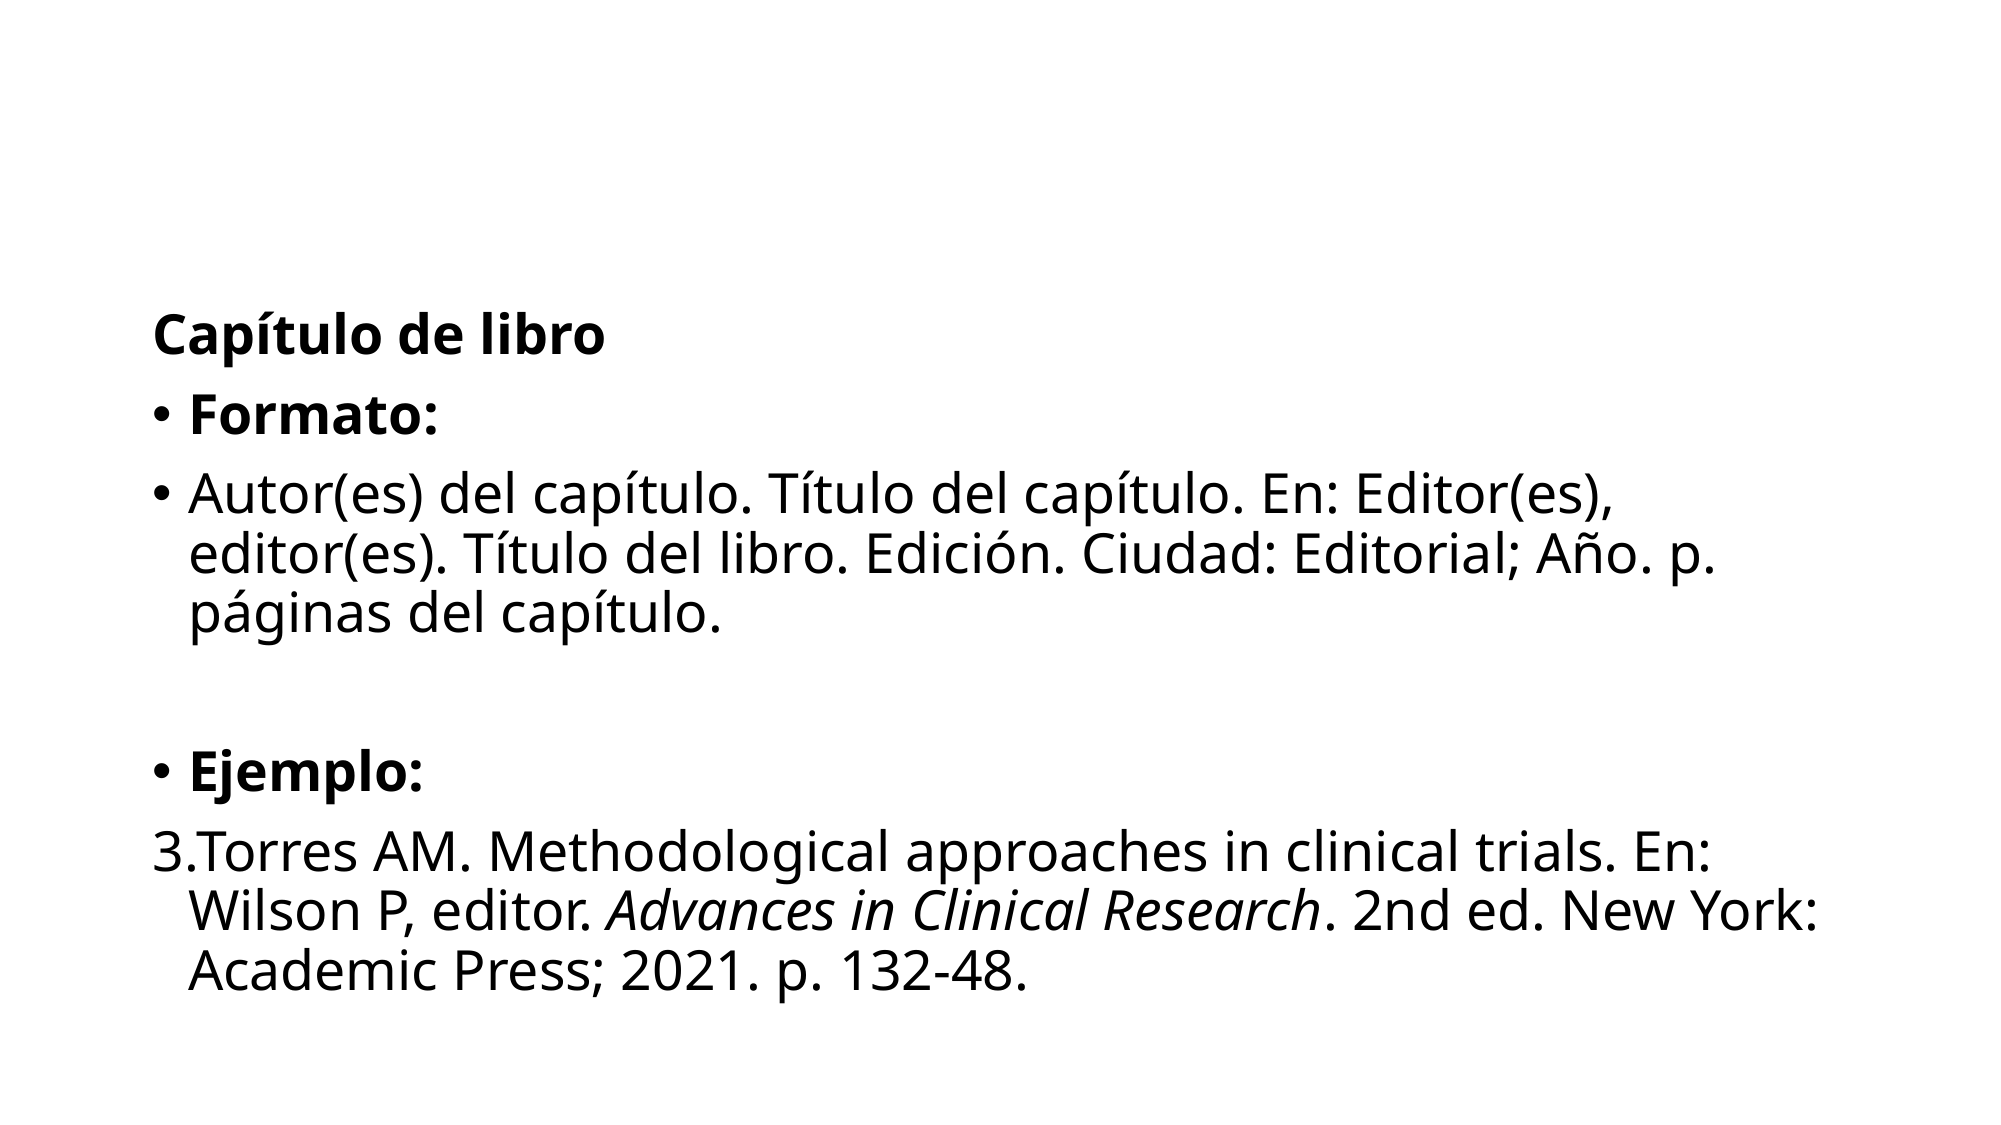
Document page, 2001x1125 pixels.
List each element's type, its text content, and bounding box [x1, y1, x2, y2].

list Capítulo de libro Formato: Autor(es) del capítulo. Título del capítulo. En: Editor(es), editor(es). Título del libro. Edición. Ciudad: Editorial; Año. p. páginas del capítulo. Ejemplo: Torres AM. Methodological approaches in clinical trials. En: Wilson P, editor. Advances in Clinical Research. 2nd ed. New York: Academic Press; 2021. p. 132-48. [137, 299, 1863, 1014]
